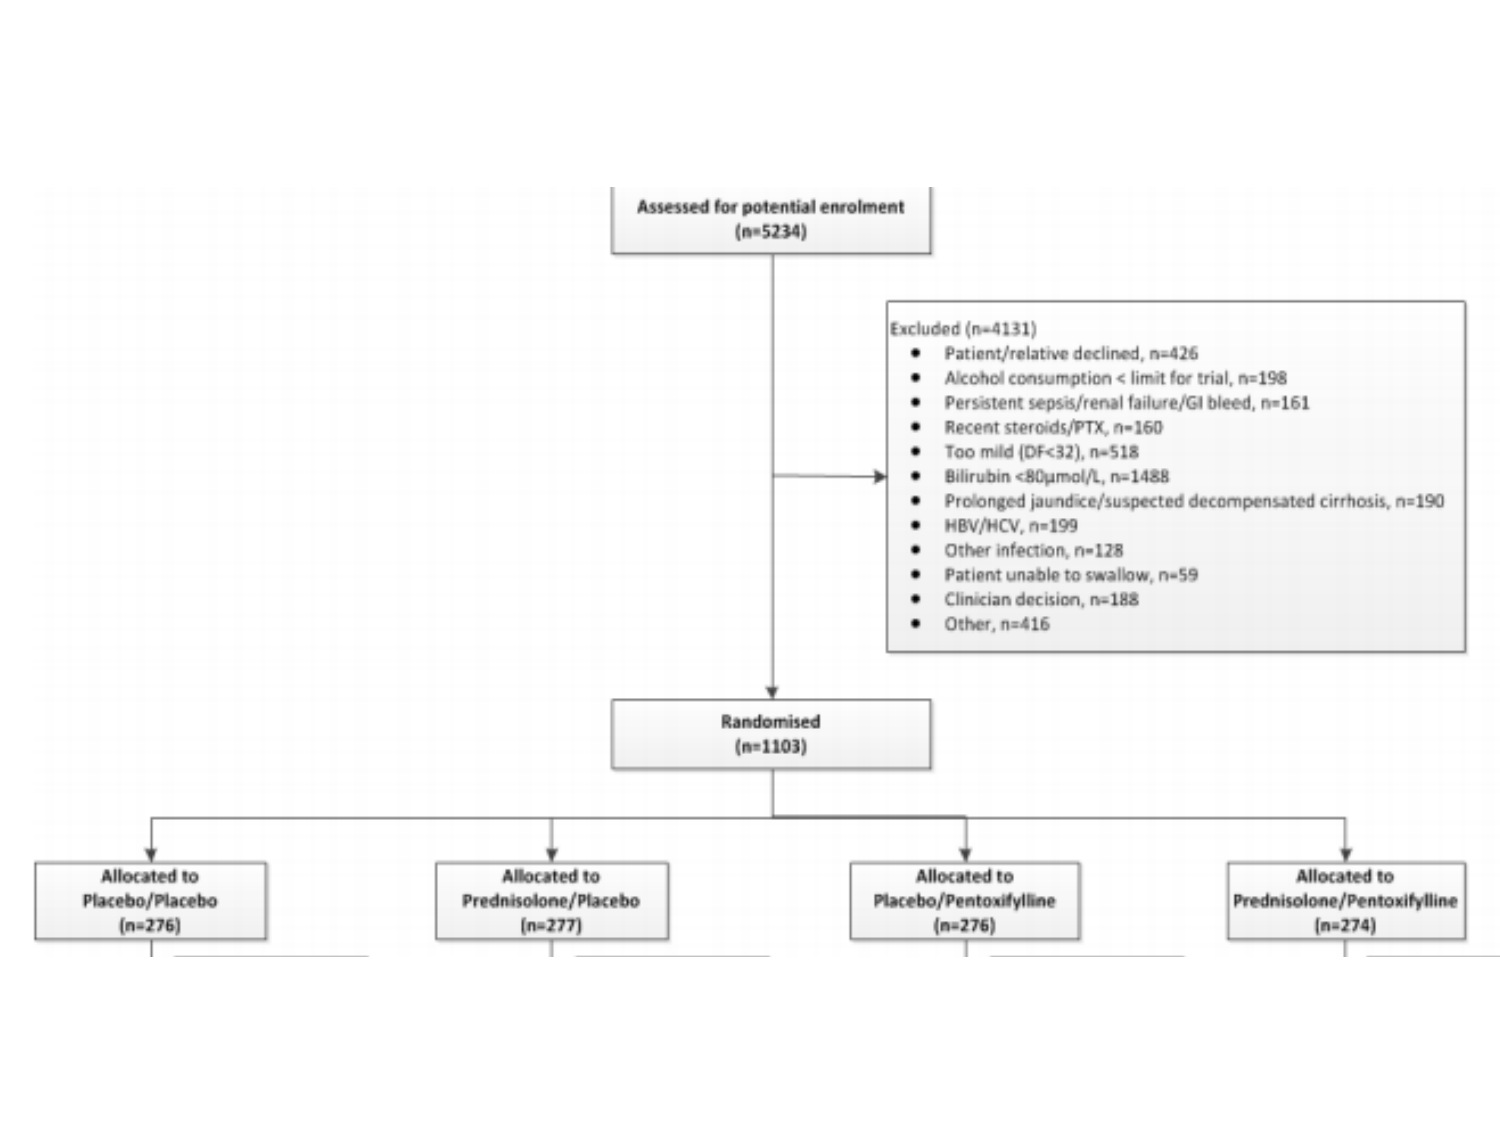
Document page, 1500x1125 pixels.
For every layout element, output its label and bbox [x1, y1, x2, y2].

picture [0, 187, 1500, 957]
